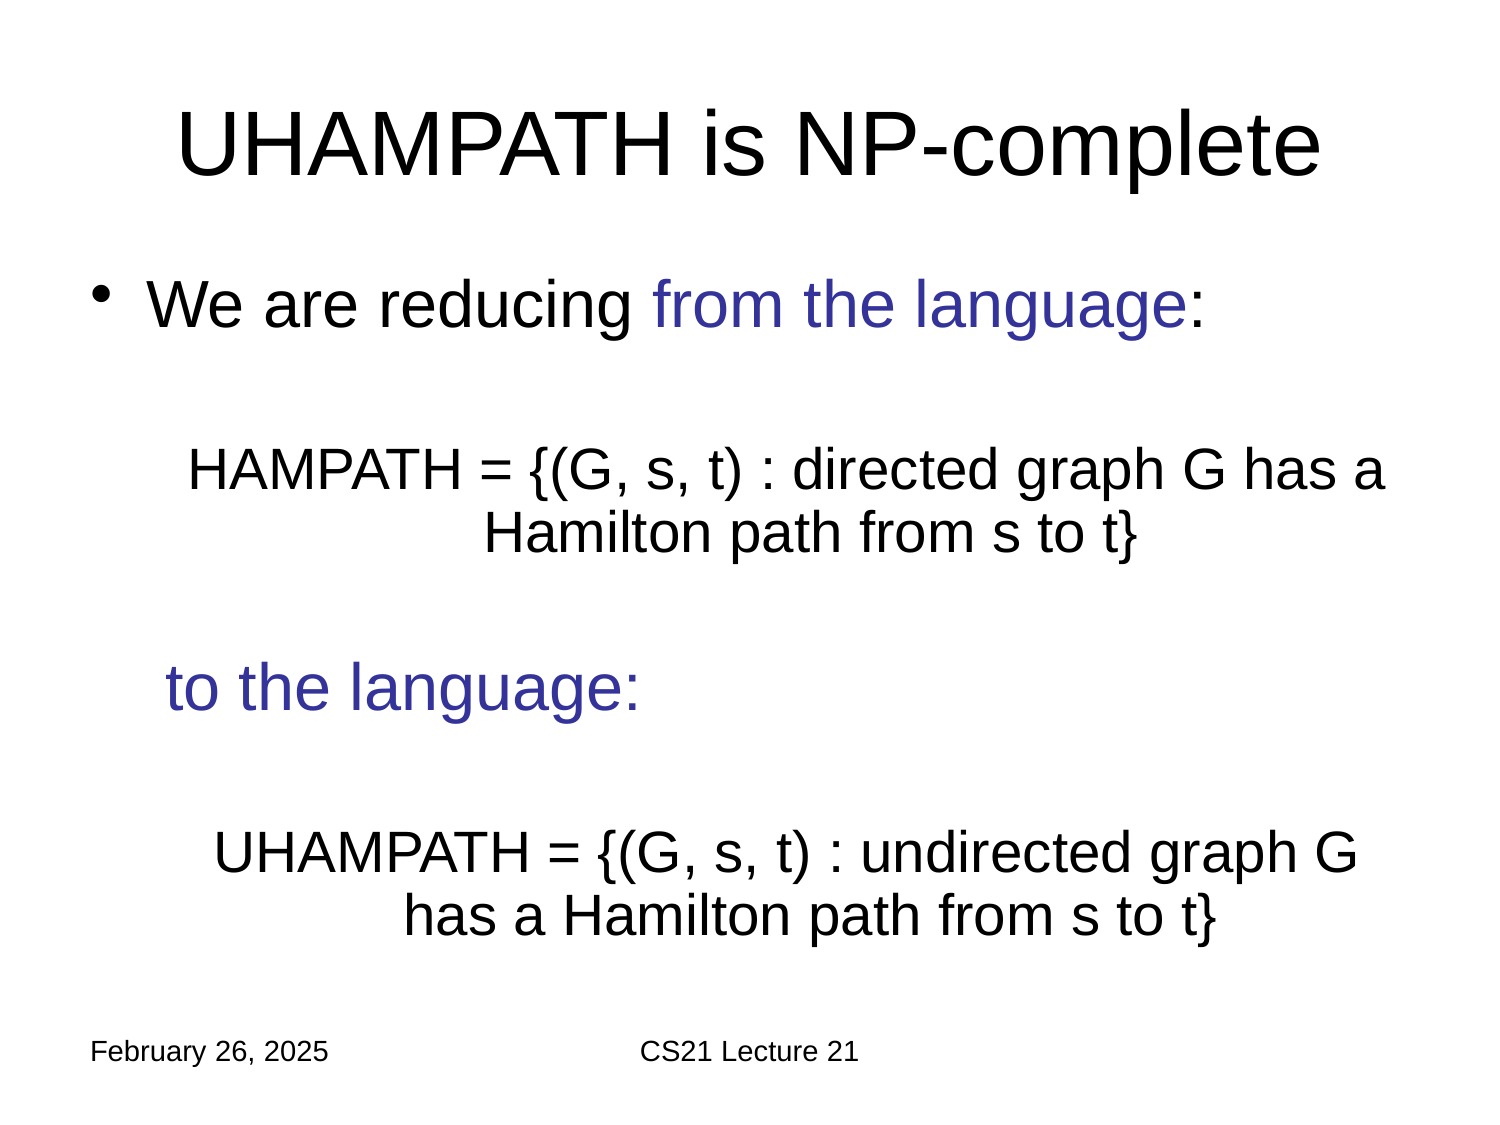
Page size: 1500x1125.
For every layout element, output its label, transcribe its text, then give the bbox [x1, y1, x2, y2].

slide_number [74, 1024, 426, 1103]
title UHAMPATH is NP-complete [75, 45, 1425, 233]
footer CS21 Lecture 21 [512, 1024, 988, 1103]
list We are reducing from the language: HAMPATH = {(G, s, t) : directed graph G has a Hamilton path from s to t} to the language: UHAMPATH = {(G, s, t) : undirected graph G has a Hamilton path from s to t} [75, 262, 1425, 1005]
